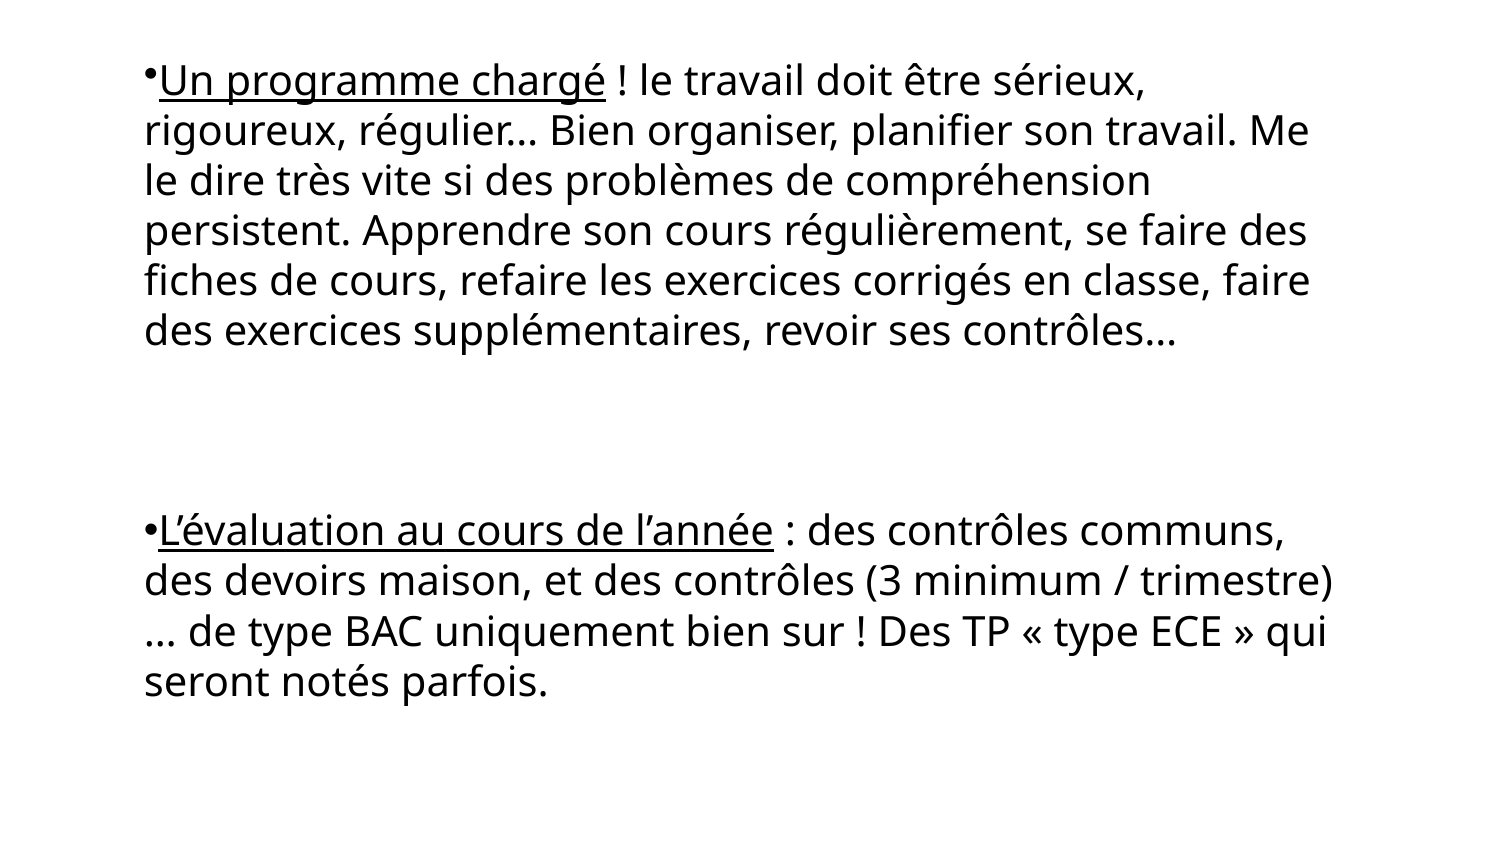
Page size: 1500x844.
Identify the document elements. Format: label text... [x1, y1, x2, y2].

text_box Un programme chargé ! le travail doit être sérieux, rigoureux, régulier… Bien organiser, planifier son travail. Me le dire très vite si des problèmes de compréhension persistent. Apprendre son cours régulièrement, se faire des fiches de cours, refaire les exercices corrigés en classe, faire des exercices supplémentaires, revoir ses contrôles… L’évaluation au cours de l’année : des contrôles communs, des devoirs maison, et des contrôles (3 minimum / trimestre)… de type BAC uniquement bien sur ! Des TP « type ECE » qui seront notés parfois. [128, 46, 1363, 712]
